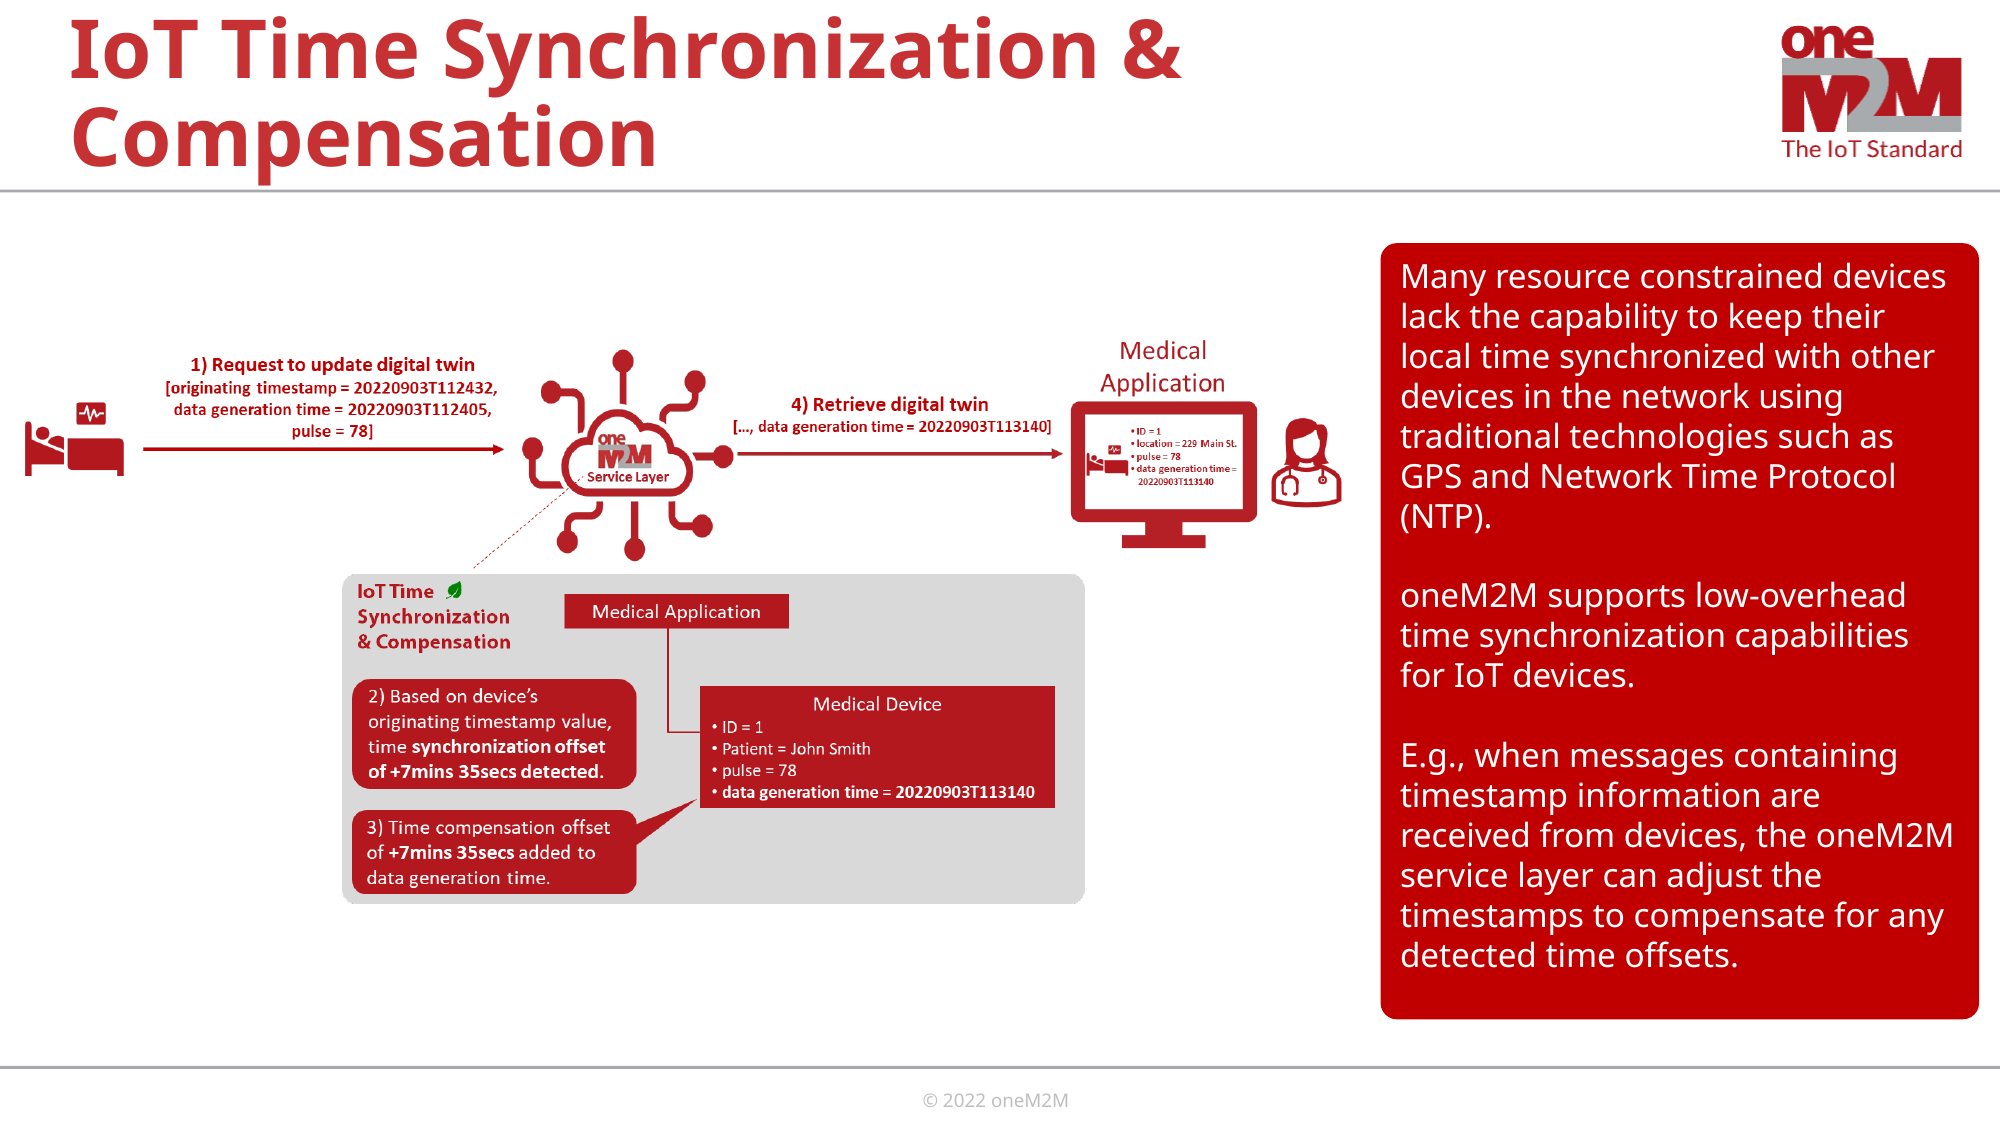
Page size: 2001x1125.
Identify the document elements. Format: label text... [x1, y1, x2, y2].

title IoT Time Synchronization & Compensation [54, 0, 1745, 193]
picture [1772, 17, 1971, 166]
text_box Many resource constrained devices lack the capability to keep their local time synchronized with other devices in the network using traditional technologies such as GPS and Network Time Protocol (NTP). oneM2M supports low-overhead time synchronization capabilities for IoT devices. E.g., when messages containing timestamp information are received from devices, the oneM2M service layer can adjust the timestamps to compensate for any detected time offsets. [1379, 242, 1981, 1021]
picture [20, 324, 1360, 904]
